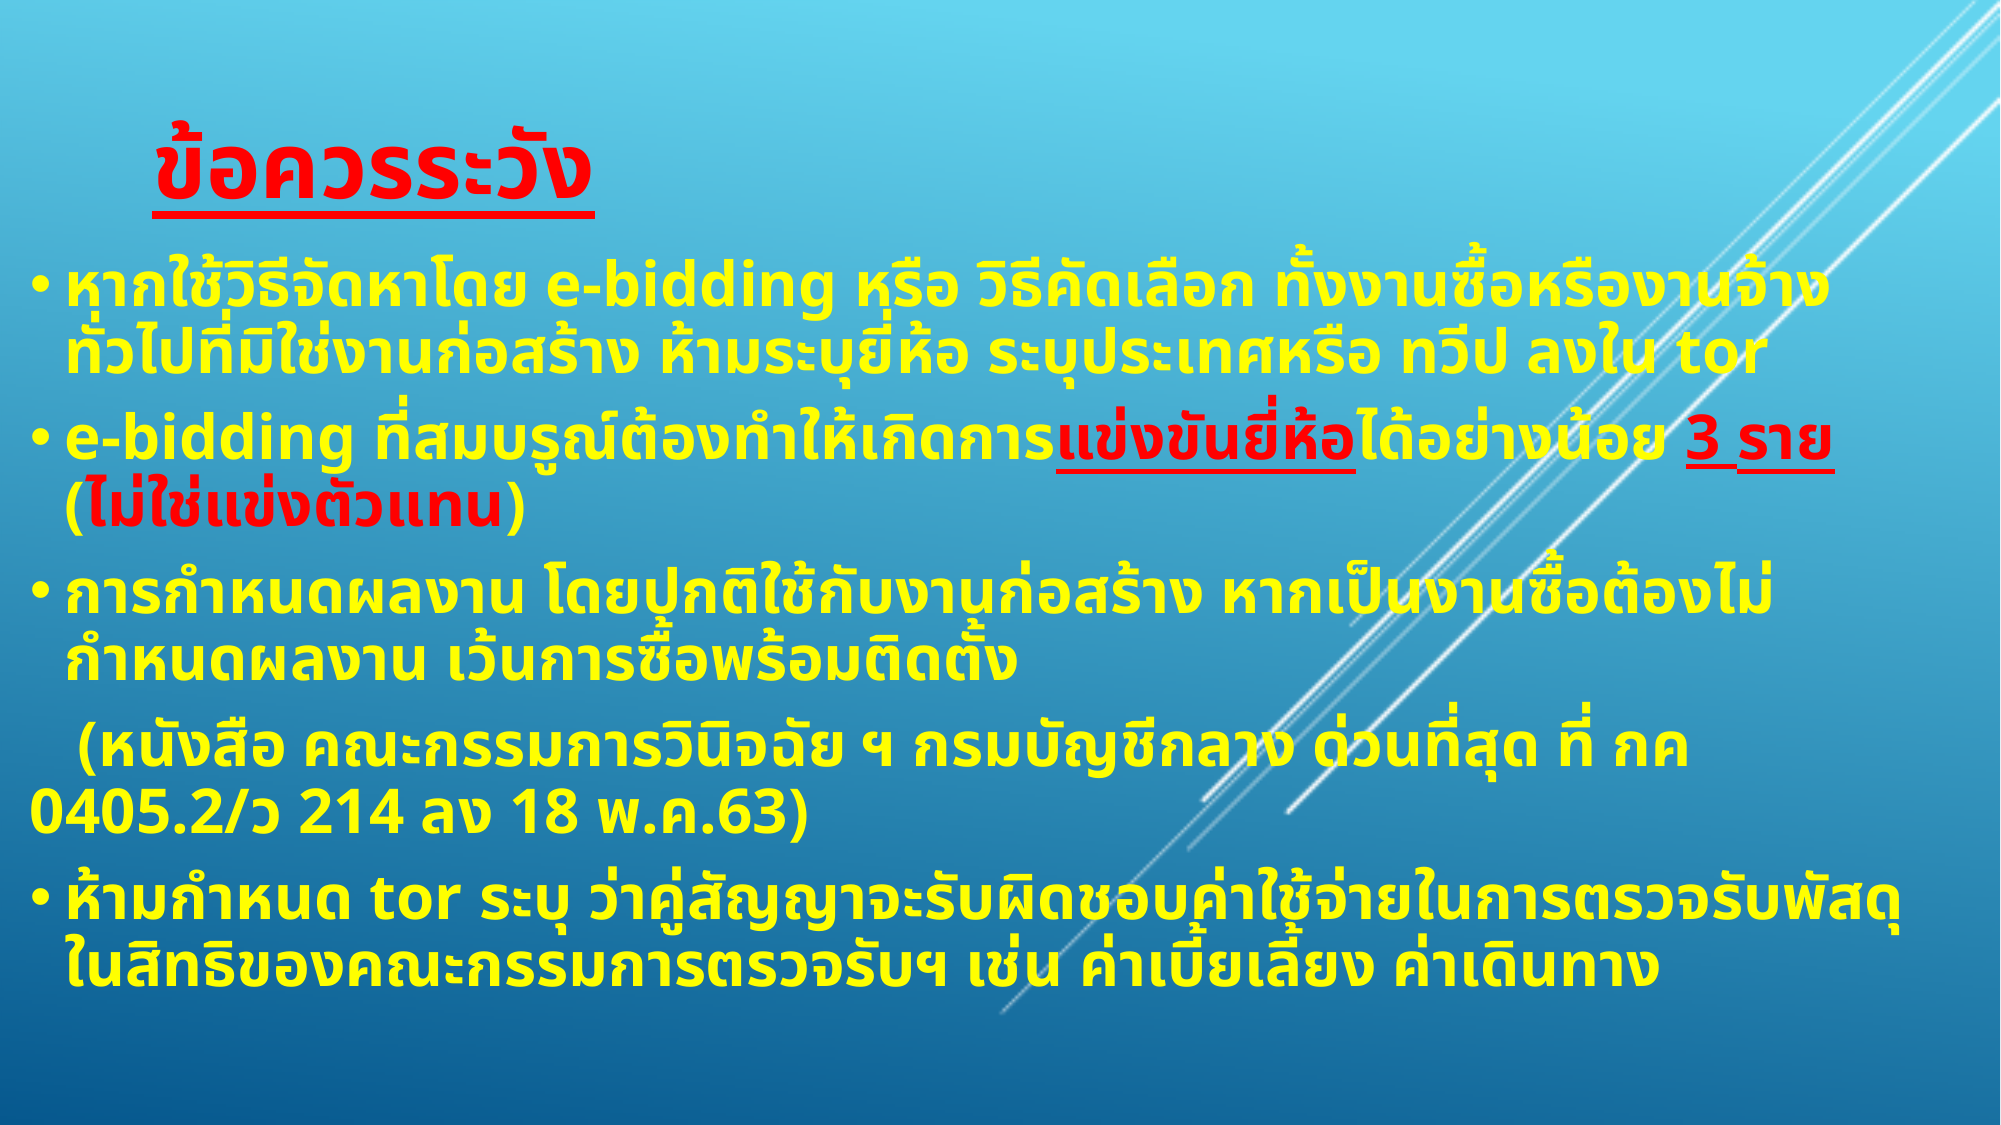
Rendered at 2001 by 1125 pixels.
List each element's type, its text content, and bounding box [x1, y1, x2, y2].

picture [0, 0, 2001, 1125]
list หากใช้วิธีจัดหาโดย e-bidding หรือ วิธีคัดเลือก ทั้งงานซื้อหรืองานจ้างทั่วไปที่มิใช่งานก่อสร้าง ห้ามระบุยี่ห้อ ระบุประเทศหรือ ทวีป ลงใน tor e-bidding ที่สมบรูณ์ต้องทำให้เกิดการแข่งขันยี่ห้อได้อย่างน้อย 3 ราย (ไม่ใช่แข่งตัวแทน) การกำหนดผลงาน โดยปกติใช้กับงานก่อสร้าง หากเป็นงานซื้อต้องไม่กำหนดผลงาน เว้นการซื้อพร้อมติดตั้ง (หนังสือ คณะกรรมการวินิจฉัย ฯ กรมบัญชีกลาง ด่วนที่สุด ที่ กค 0405.2/ว 214 ลง 18 พ.ค.63) ห้ามกำหนด tor ระบุ ว่าคู่สัญญาจะรับผิดชอบค่าใช้จ่ายในการตรวจรับพัสดุ ในสิทธิของคณะกรรมการตรวจรับฯ เช่น ค่าเบี้ยเลี้ยง ค่าเดินทาง [14, 245, 1965, 1021]
title ข้อควรระวัง [137, 59, 1863, 245]
